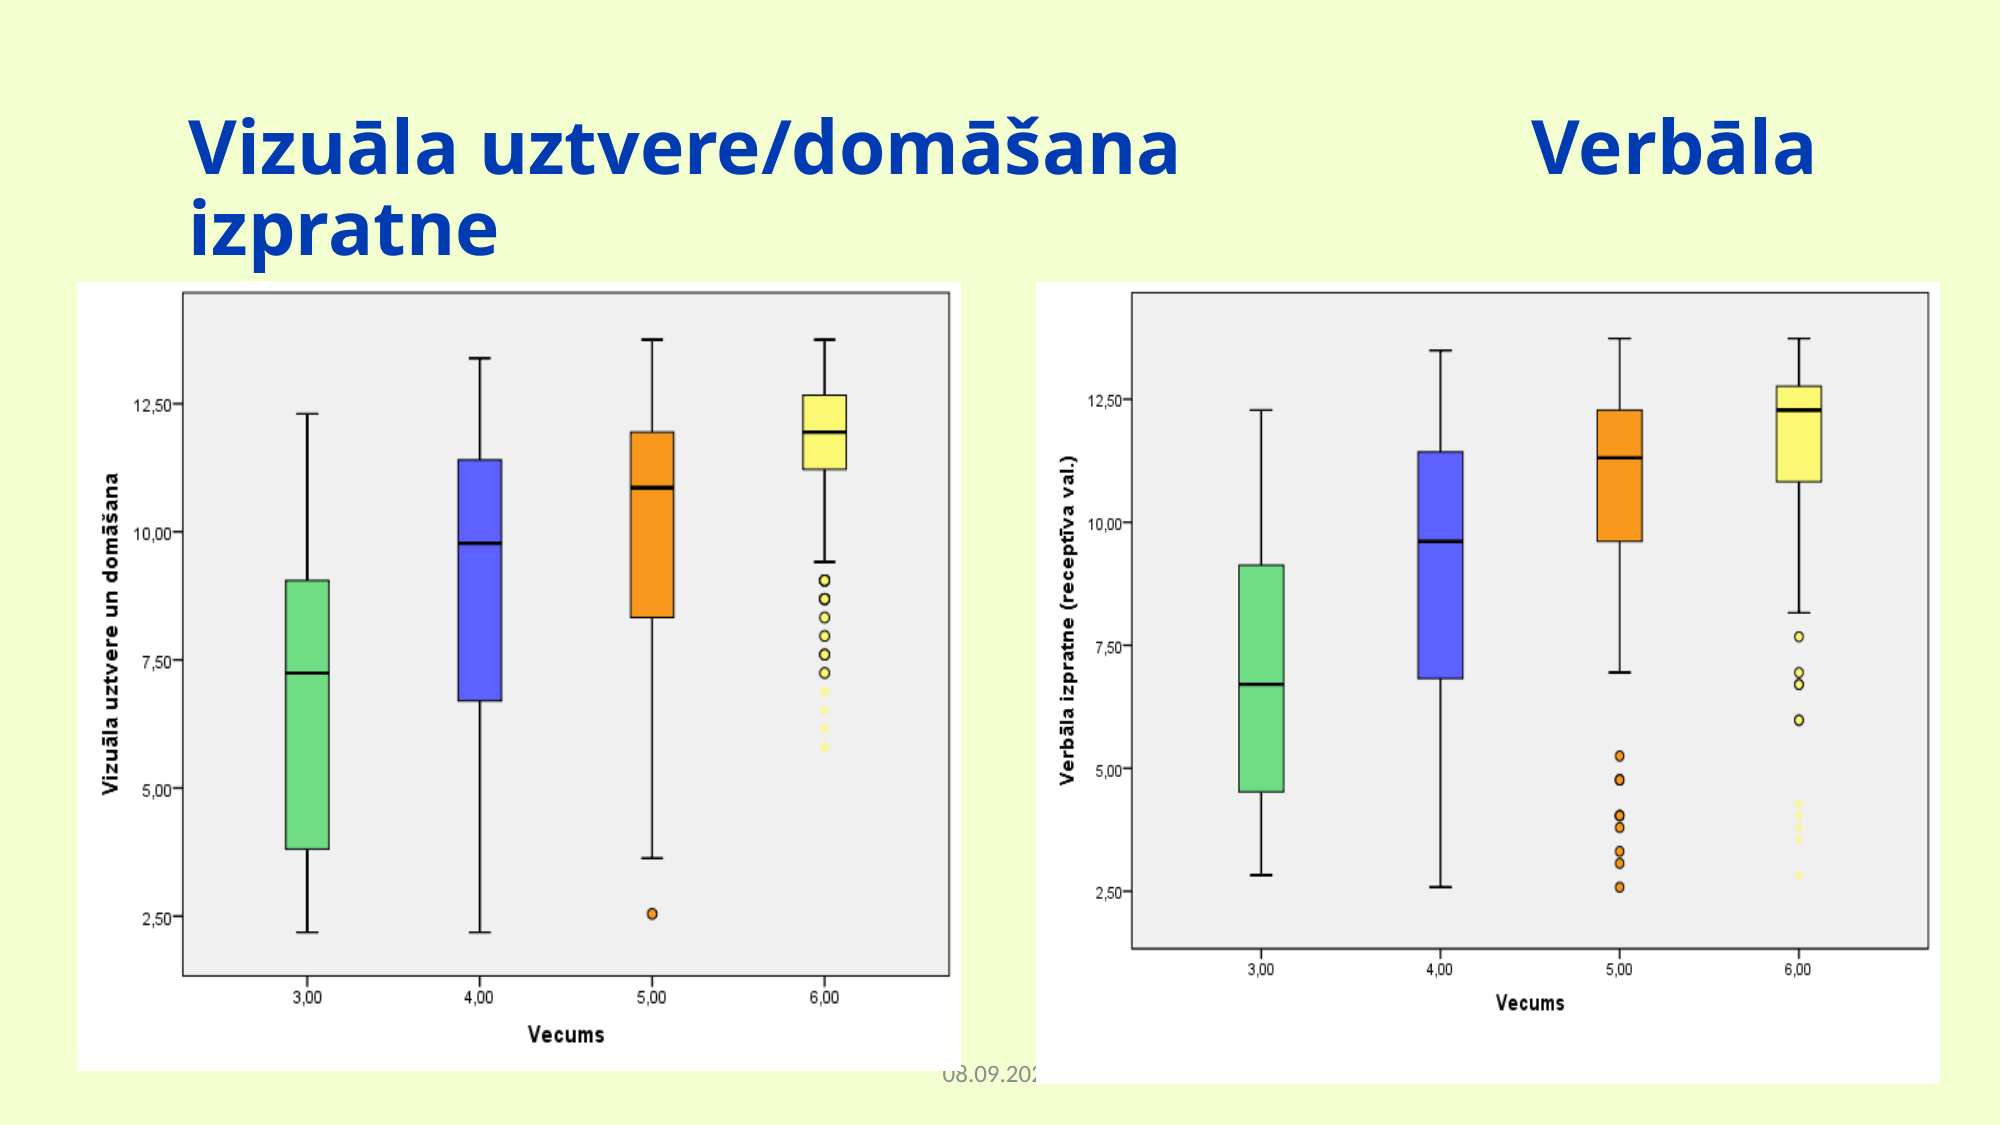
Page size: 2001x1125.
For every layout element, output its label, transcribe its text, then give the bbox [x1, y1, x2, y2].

picture [77, 282, 961, 1071]
footer 08.09.2022 [662, 1042, 1338, 1103]
title Vizuāla uztvere/domāšana Verbāla izpratne [173, 81, 1940, 300]
picture [1036, 282, 1940, 1084]
